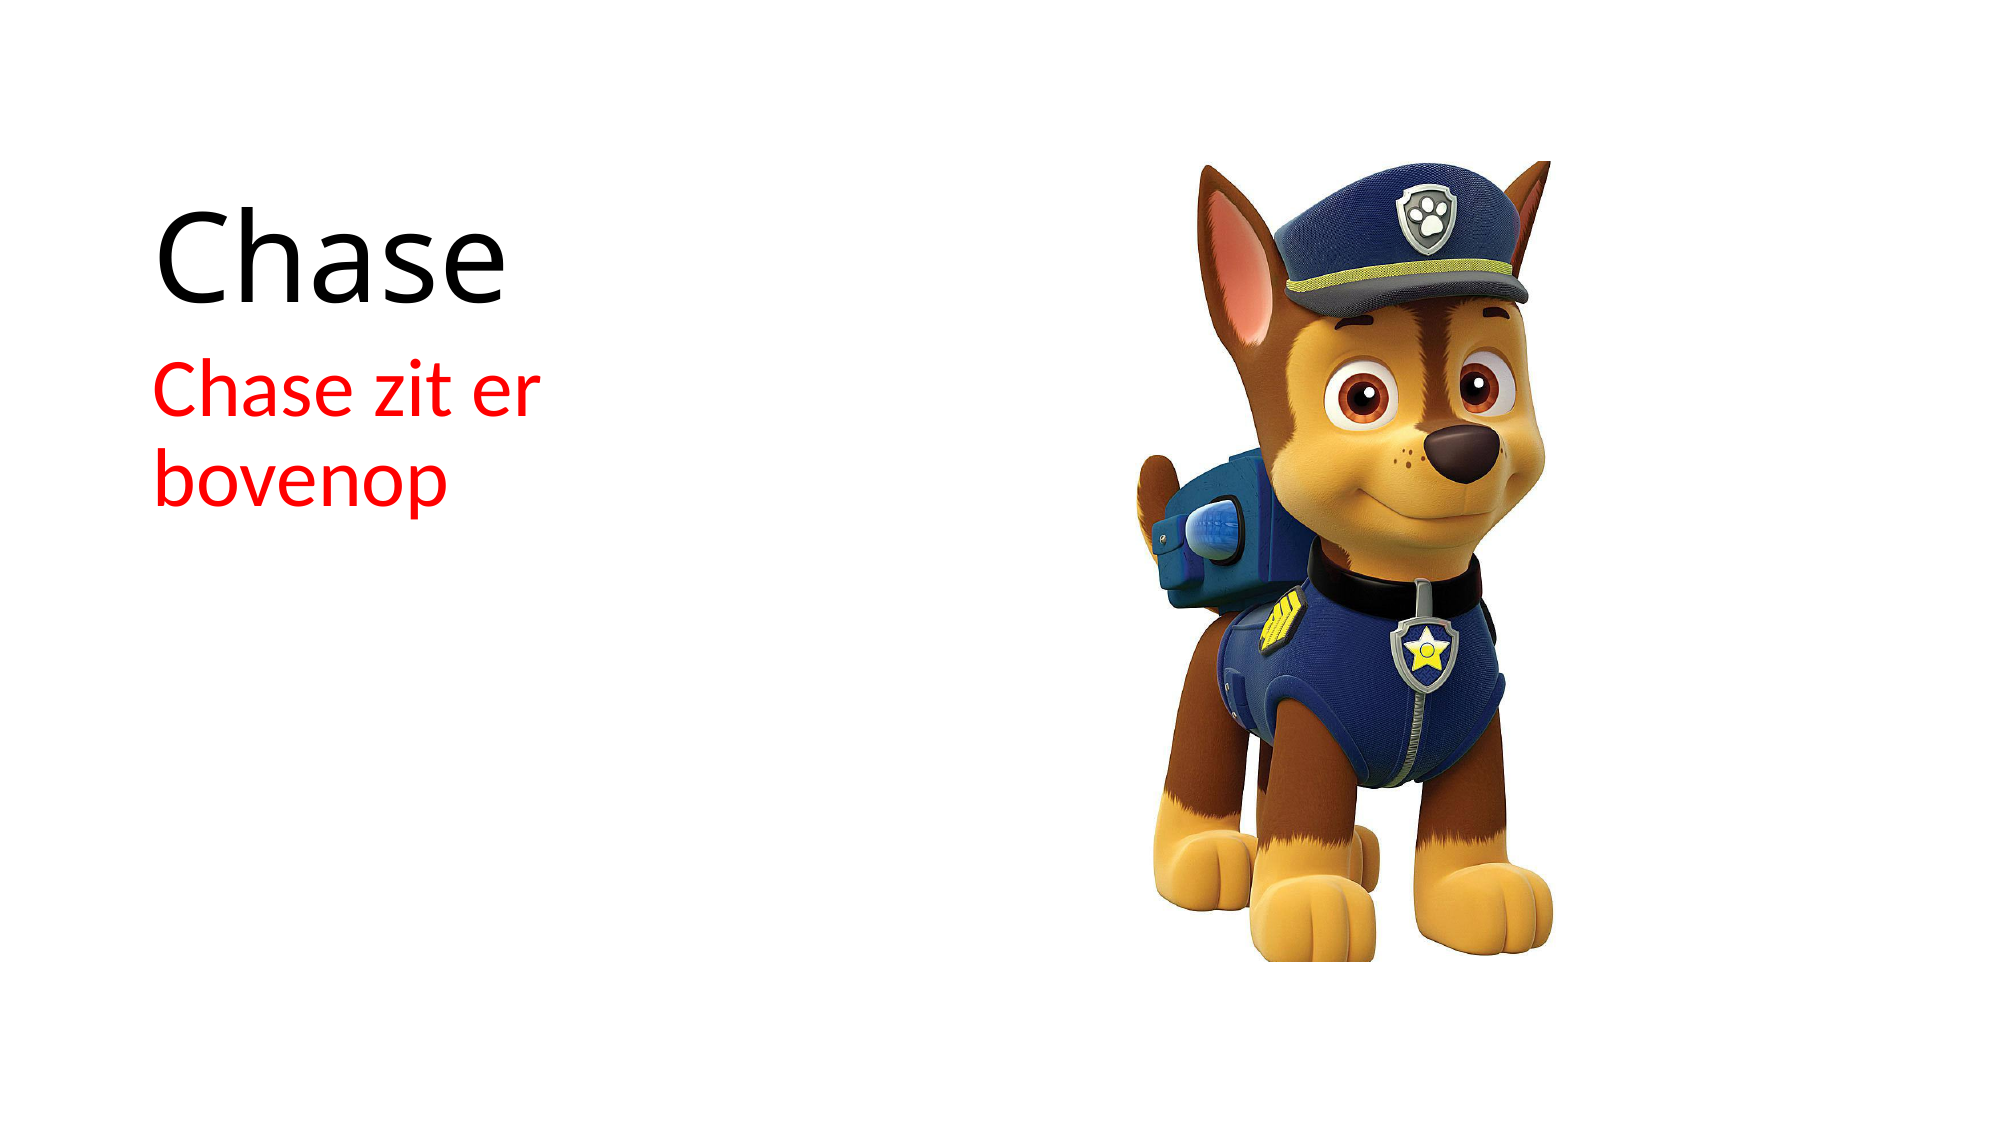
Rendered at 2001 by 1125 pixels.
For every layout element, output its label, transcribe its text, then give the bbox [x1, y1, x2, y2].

list Chase zit er bovenop [137, 337, 783, 963]
picture [850, 161, 1863, 962]
title Chase [137, 75, 783, 337]
